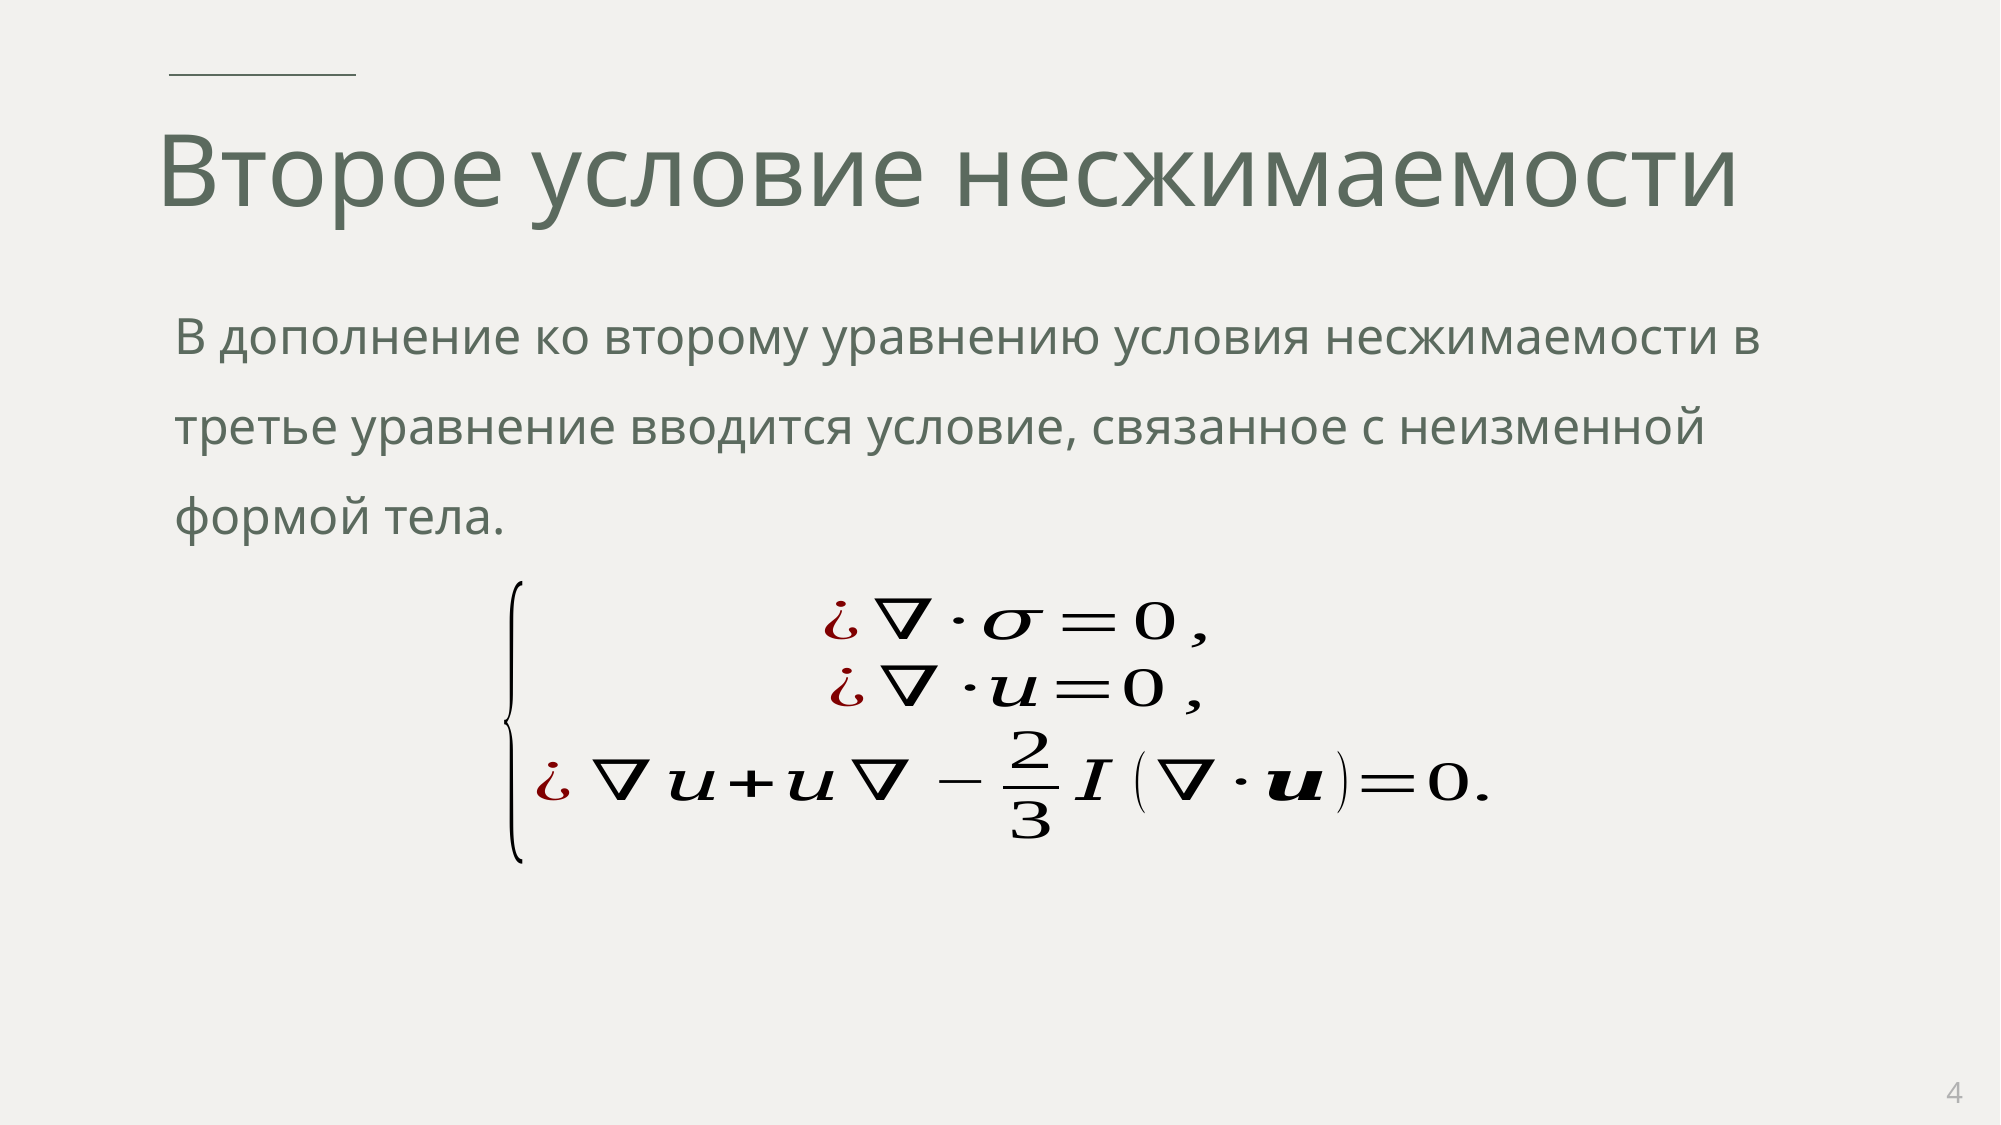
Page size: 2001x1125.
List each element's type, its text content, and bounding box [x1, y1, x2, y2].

text_box В дополнение ко второму уравнению условия несжимаемости в третье уравнение вводится условие, связанное с неизменной формой тела. [159, 267, 1841, 553]
title Второе условие несжимаемости [140, 112, 1860, 260]
slide_number 4 [1528, 1064, 1979, 1124]
